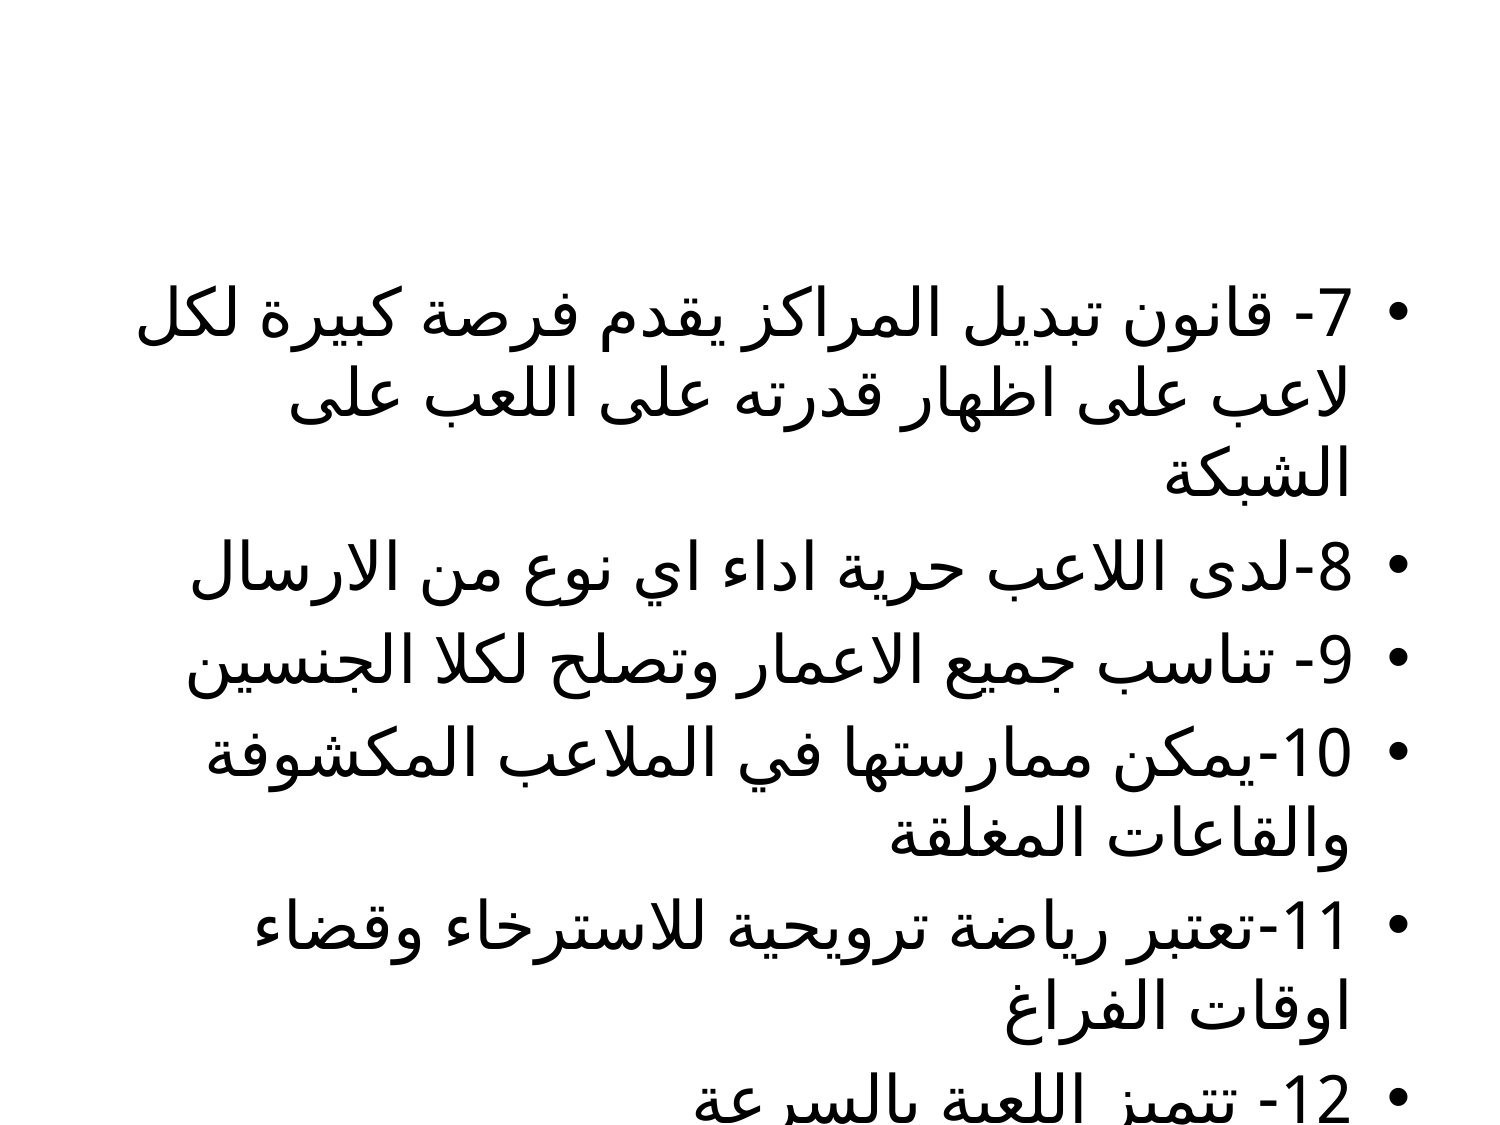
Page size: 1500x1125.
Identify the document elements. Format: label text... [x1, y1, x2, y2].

list 7- قانون تبديل المراكز يقدم فرصة كبيرة لكل لاعب على اظهار قدرته على اللعب على الشبكة 8-لدى اللاعب حرية اداء اي نوع من الارسال 9- تناسب جميع الاعمار وتصلح لكلا الجنسين 10-يمكن ممارستها في الملاعب المكشوفة والقاعات المغلقة 11-تعتبر رياضة ترويحية للاسترخاء وقضاء اوقات الفراغ 12- تتميز اللعبة بالسرعة [75, 262, 1425, 1005]
